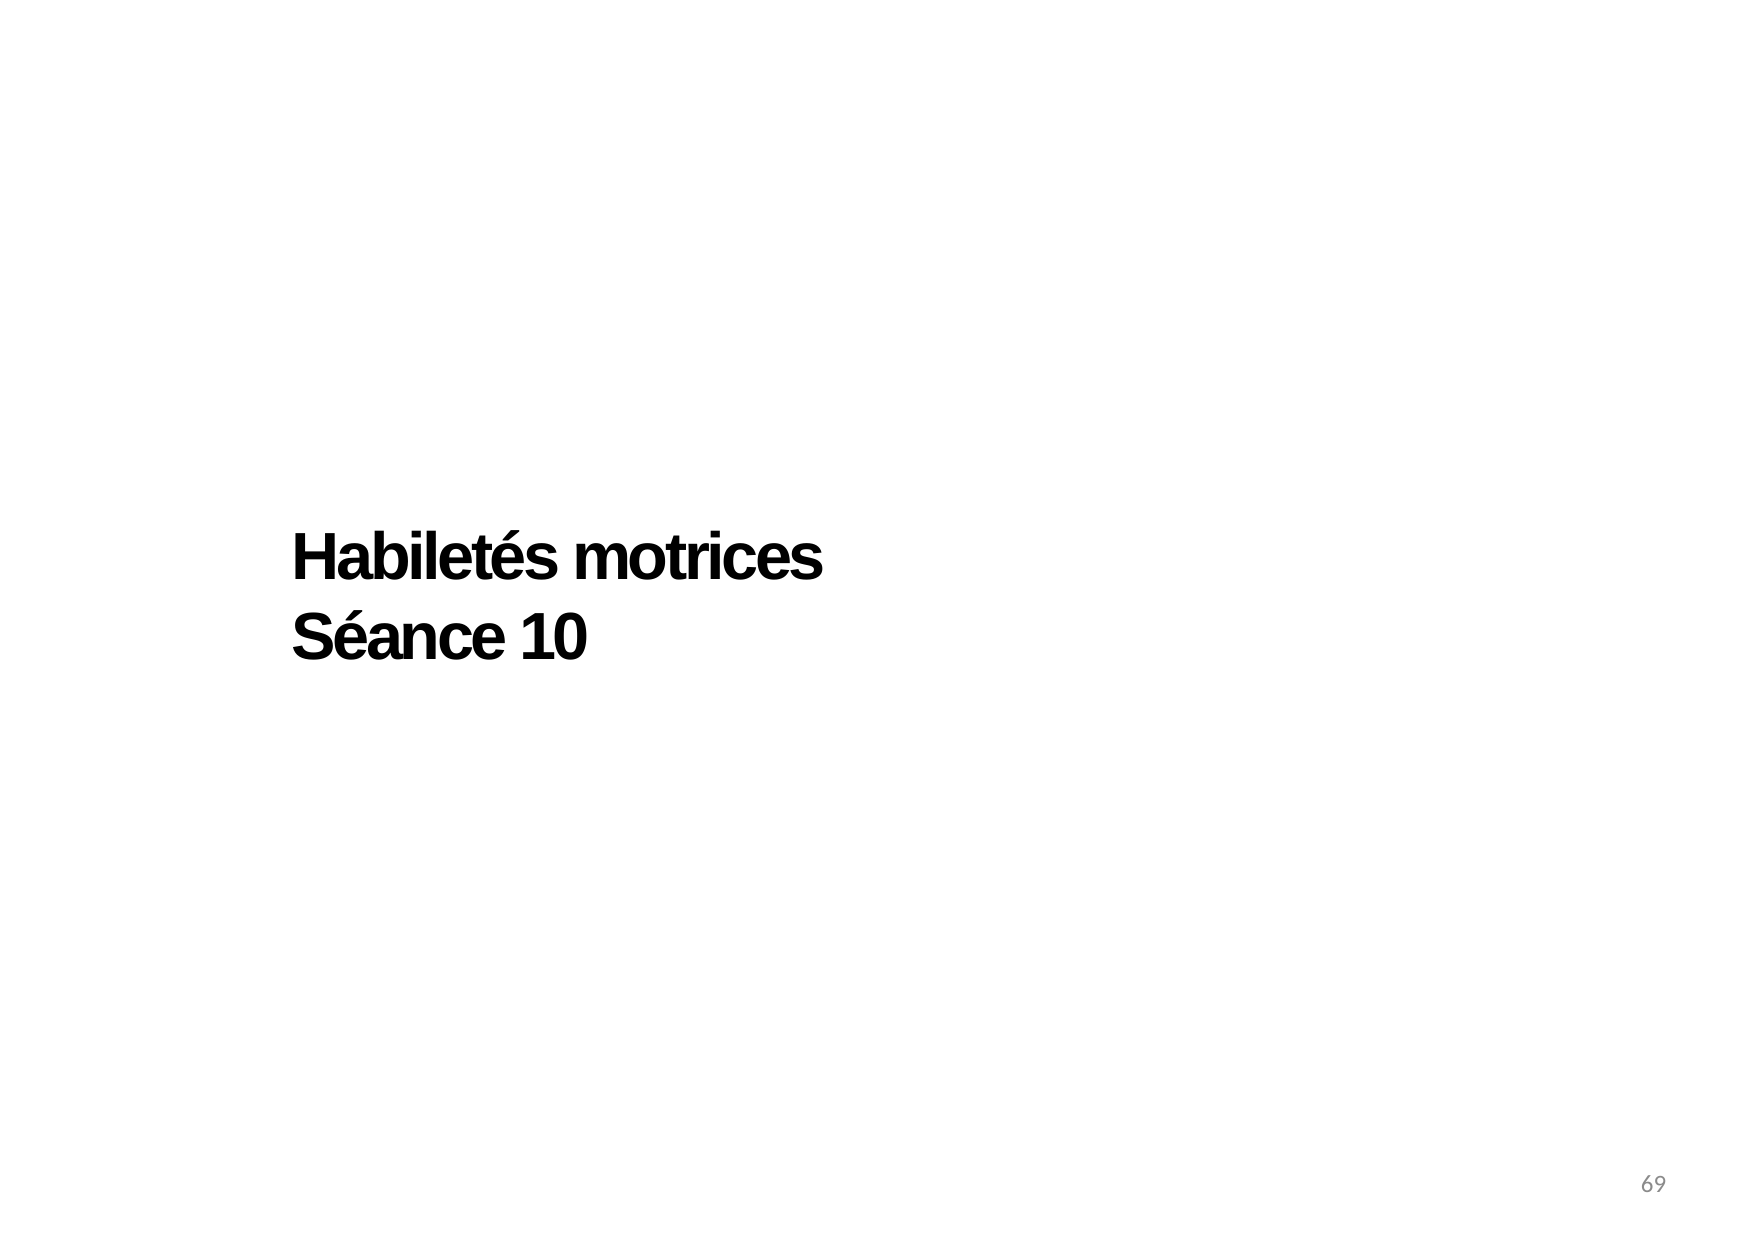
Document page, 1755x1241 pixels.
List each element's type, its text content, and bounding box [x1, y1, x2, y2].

slide_number 69 [1257, 823, 1667, 1241]
text_box Habiletés motrices Séance 10 [289, 513, 1440, 674]
